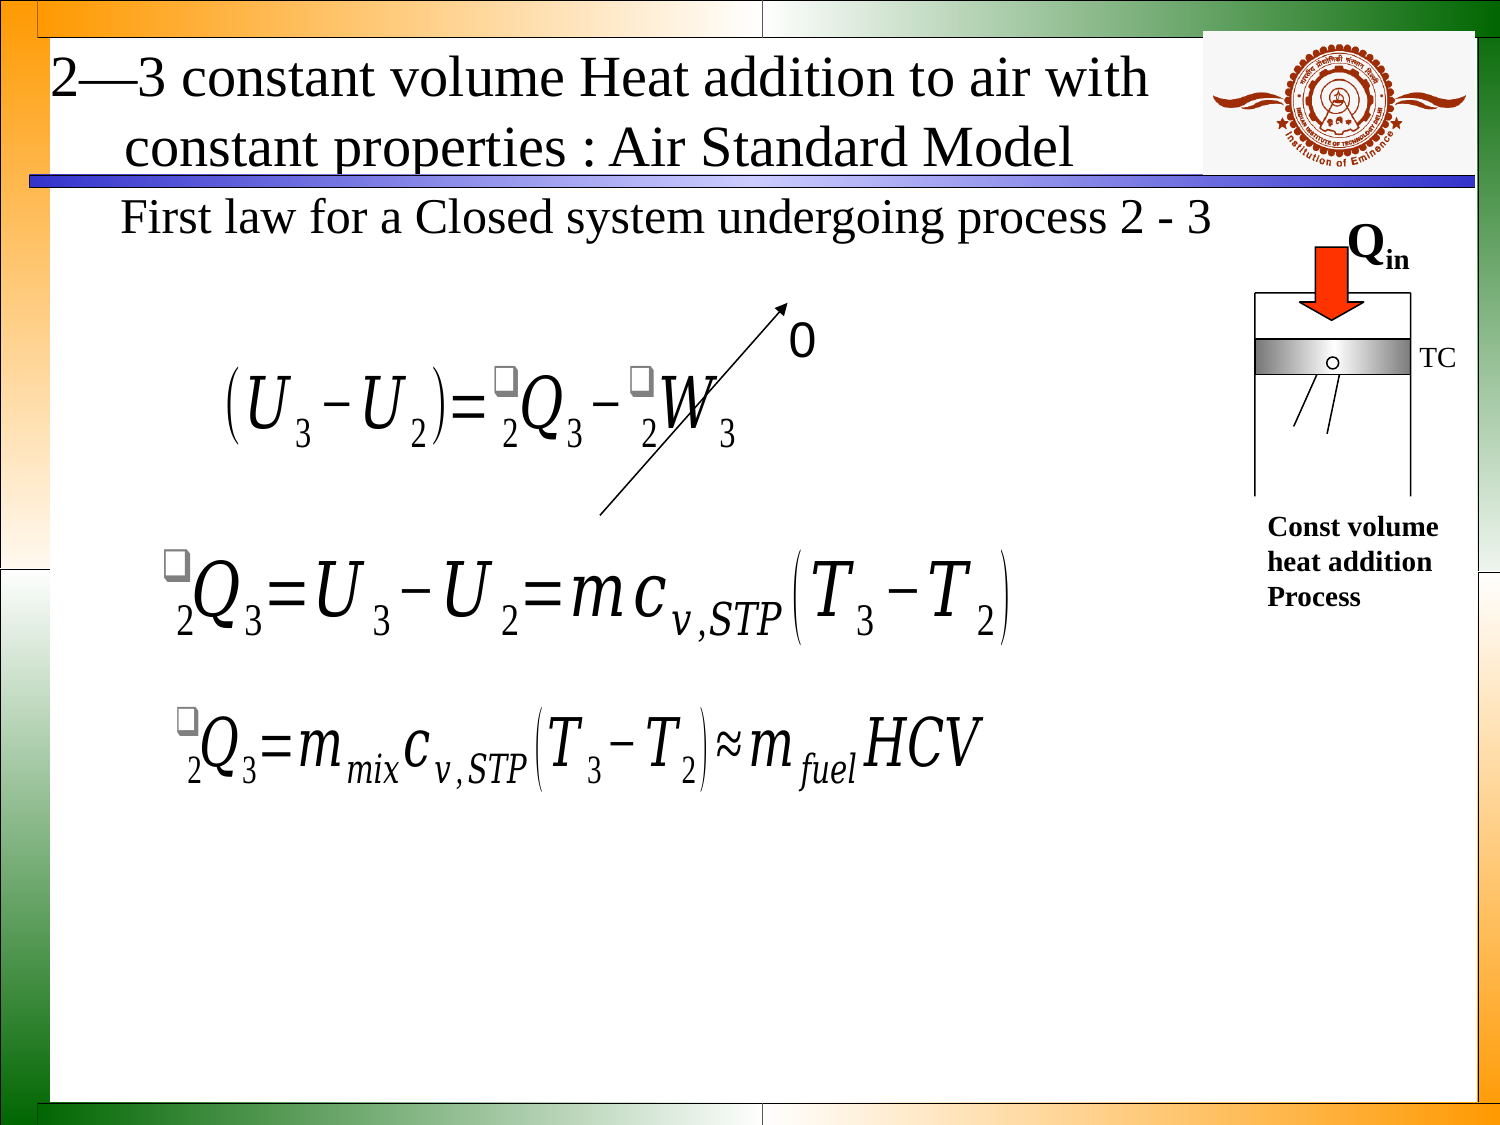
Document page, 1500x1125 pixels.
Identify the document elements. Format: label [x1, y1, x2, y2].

text_box [0, 0, 1500, 1125]
text_box [1252, 199, 1488, 591]
